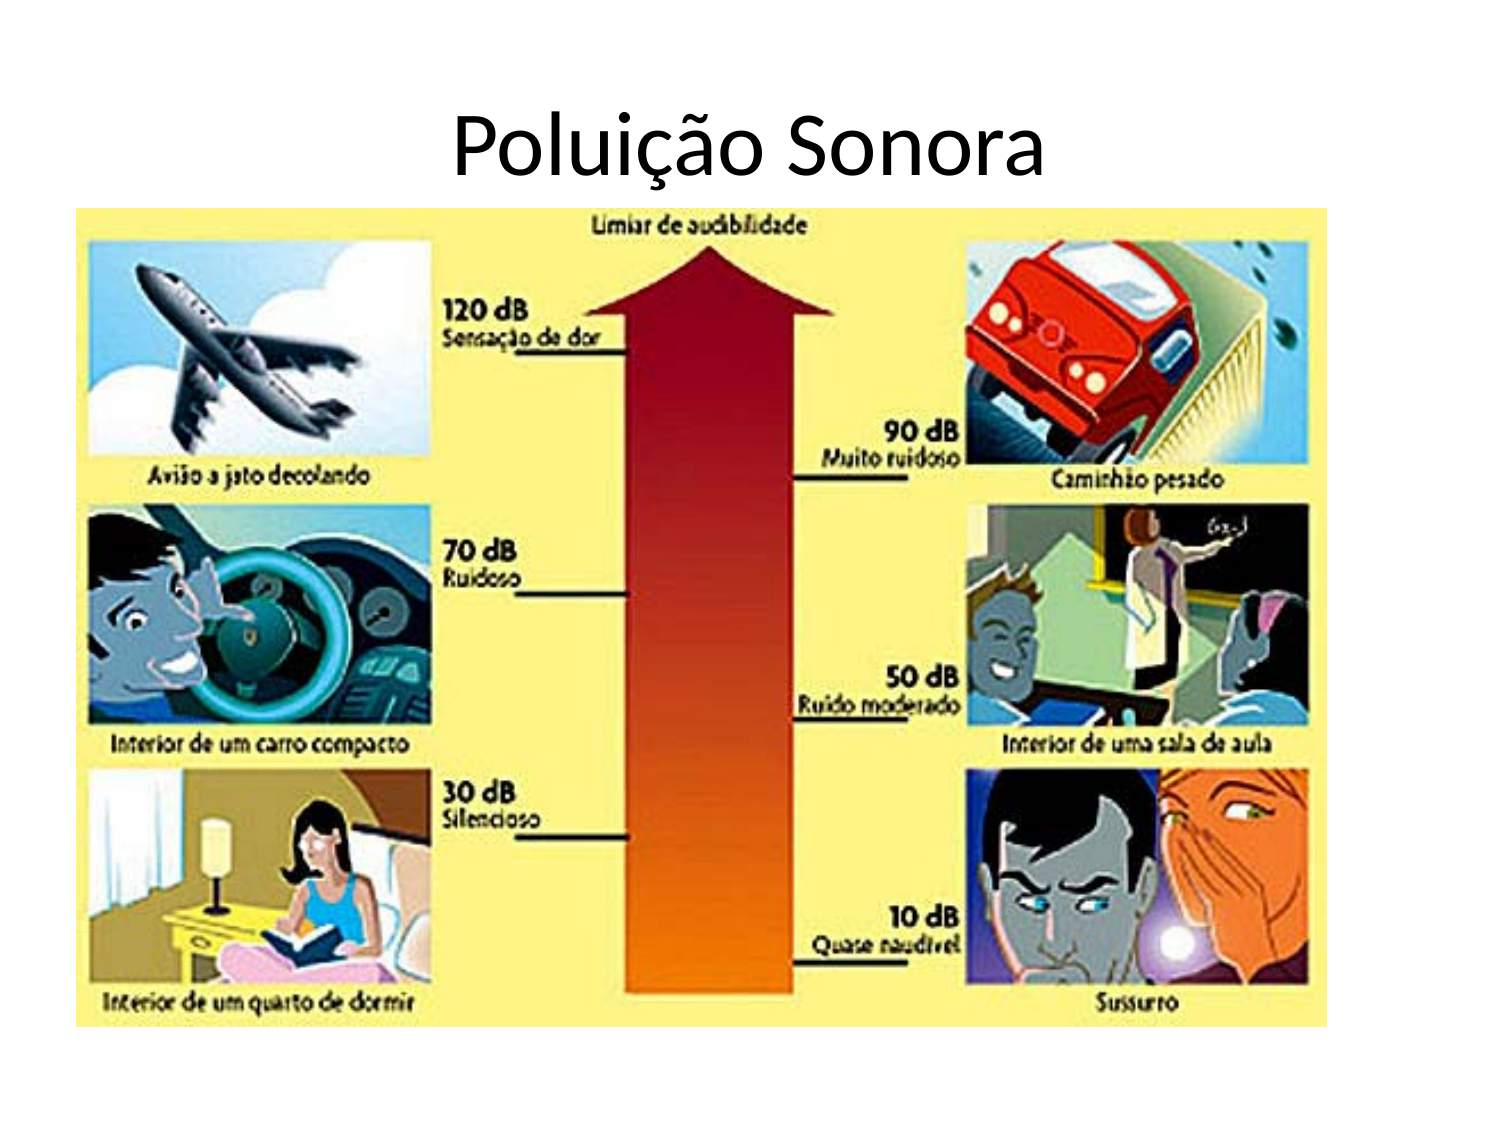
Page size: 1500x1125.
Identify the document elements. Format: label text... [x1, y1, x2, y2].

title Poluição Sonora [75, 45, 1425, 233]
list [76, 207, 1328, 1027]
